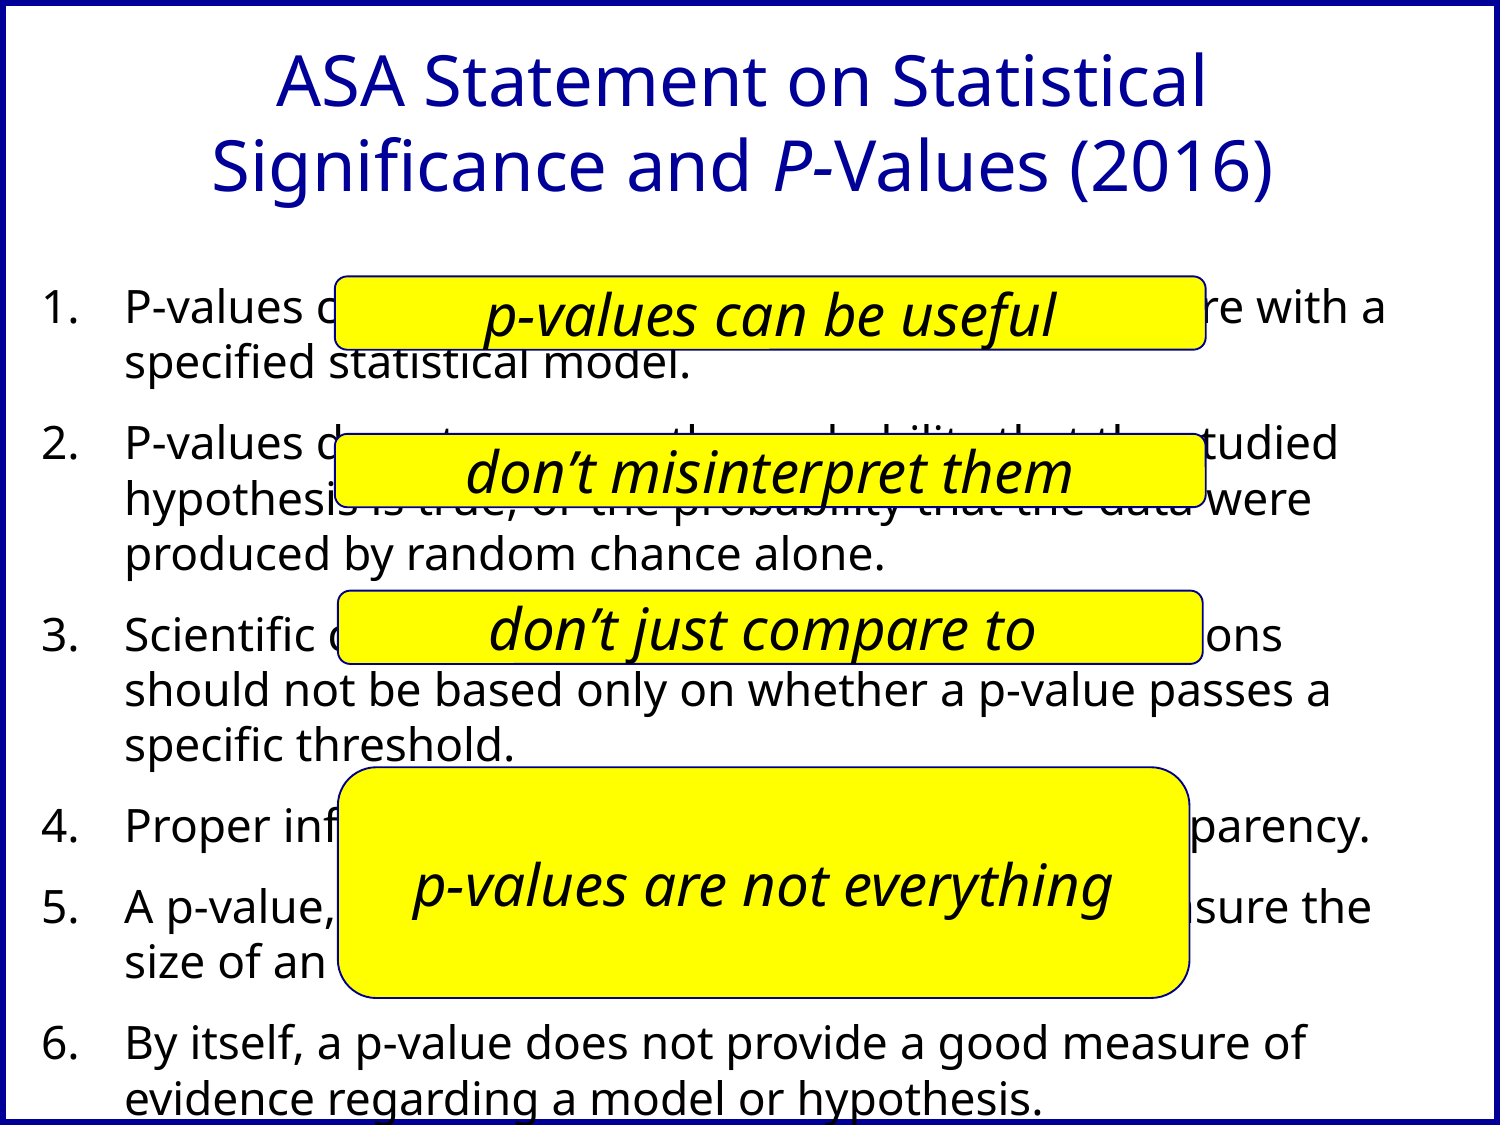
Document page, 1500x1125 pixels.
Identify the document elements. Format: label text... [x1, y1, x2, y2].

text_box p-values can be useful [334, 276, 1206, 350]
text_box don’t misinterpret them [334, 433, 1206, 508]
title ASA Statement on Statistical Significance and P-Values (2016) [54, 27, 1433, 215]
list P-values can indicate how incompatible the data are with a specified statistical model. P-values do not measure the probability that the studied hypothesis is true, or the probability that the data were produced by random chance alone. Scientific conclusions and business or policy decisions should not be based only on whether a p-value passes a specific threshold. Proper inference requires full reporting and transparency. A p-value, or statistical significance, does not measure the size of an effect or the importance of a result. By itself, a p-value does not provide a good measure of evidence regarding a model or hypothesis. [26, 270, 1433, 1125]
text_box p-values are not everything [337, 767, 1190, 999]
